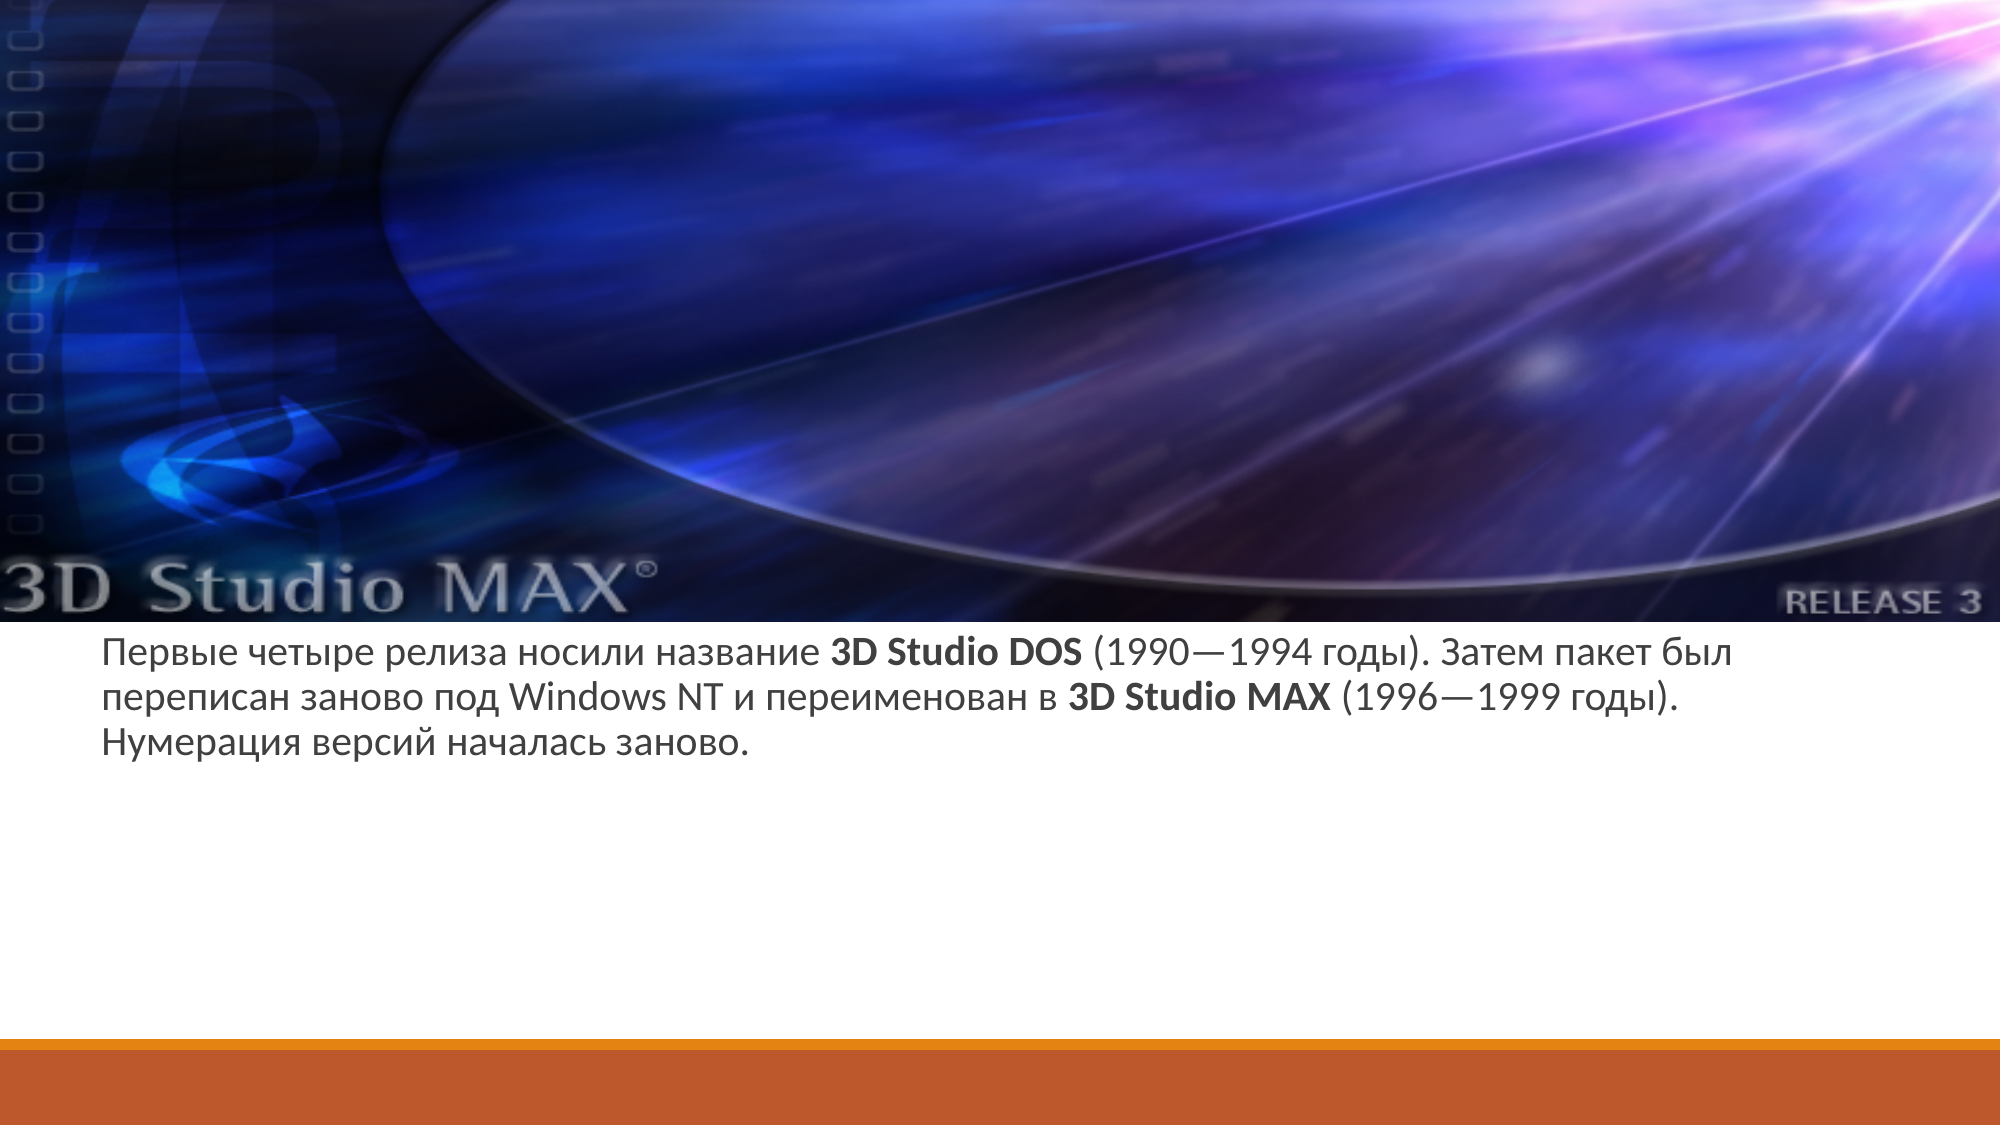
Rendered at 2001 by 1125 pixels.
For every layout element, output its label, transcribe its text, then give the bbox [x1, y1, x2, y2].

picture [0, 0, 2000, 623]
list Первые четыре релиза носили название 3D Studio DOS (1990—1994 годы). Затем пакет был переписан заново под Windows NT и переименован в 3D Studio MAX (1996—1999 годы). Нумерация версий началась заново. [86, 632, 1887, 1125]
